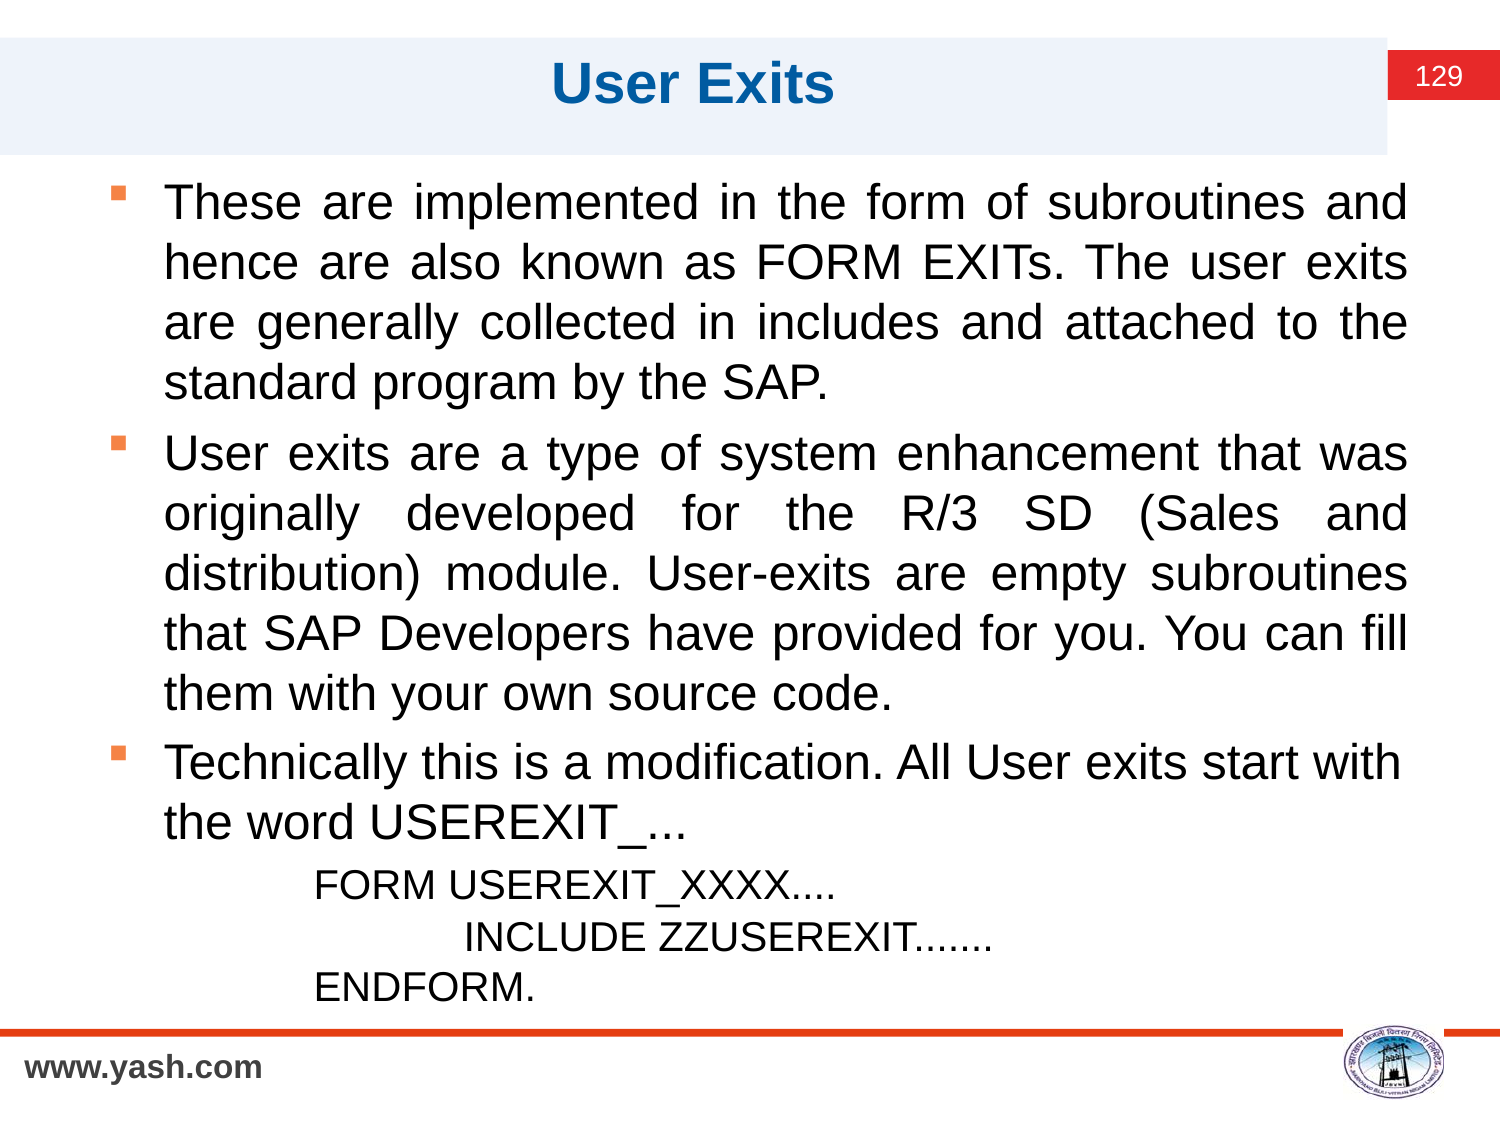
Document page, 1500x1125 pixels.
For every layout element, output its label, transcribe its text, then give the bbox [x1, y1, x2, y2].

list These are implemented in the form of subroutines and hence are also known as FORM EXITs. The user exits are generally collected in includes and attached to the standard program by the SAP. User exits are a type of system enhancement that was originally developed for the R/3 SD (Sales and distribution) module. User-exits are empty subroutines that SAP Developers have provided for you. You can fill them with your own source code. Technically this is a modification. All User exits start with the word USEREXIT_... FORM USEREXIT_XXXX.... INCLUDE ZZUSEREXIT....... ENDFORM. [92, 162, 1424, 238]
picture [1343, 1024, 1444, 1101]
title User Exits [0, 37, 1388, 155]
